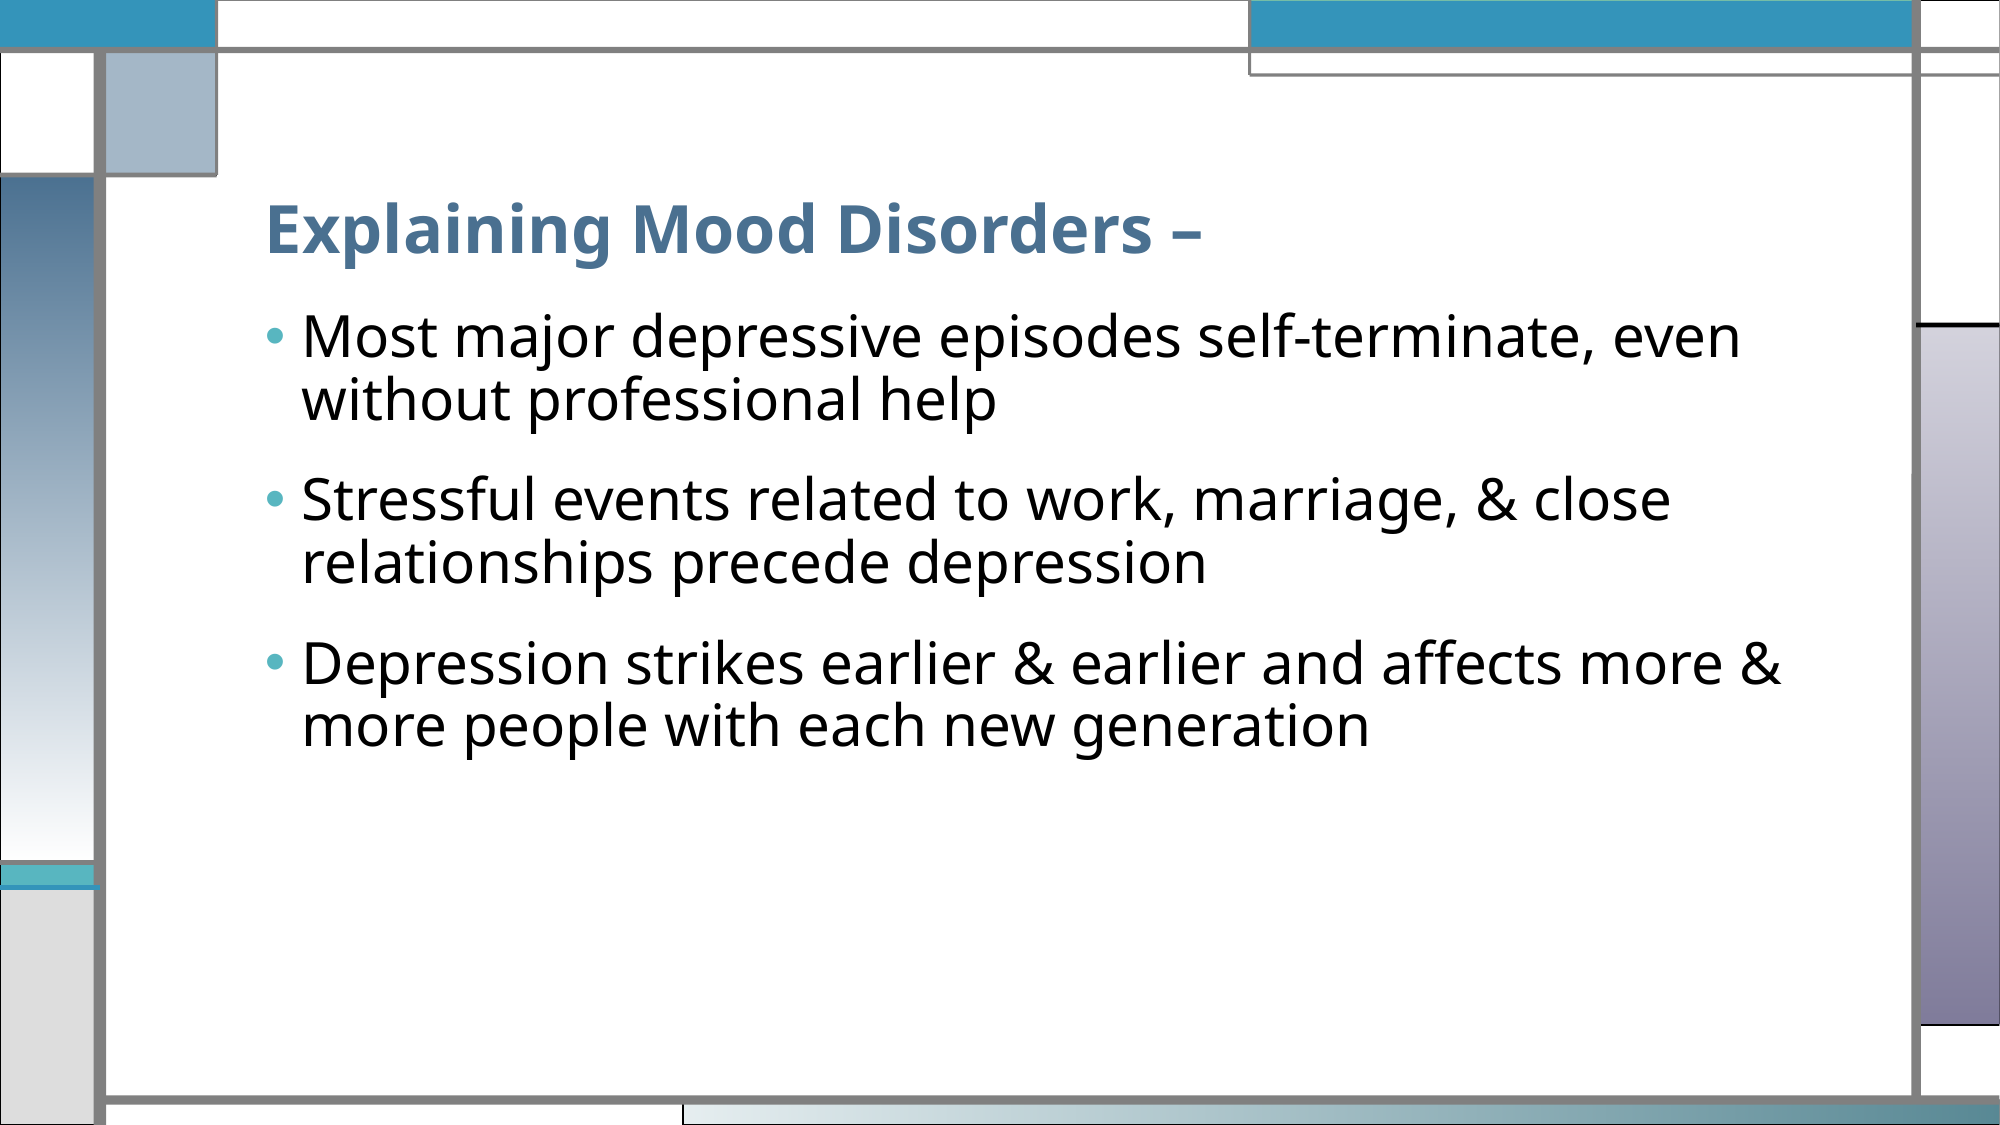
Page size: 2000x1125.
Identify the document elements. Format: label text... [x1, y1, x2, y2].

list Most major depressive episodes self-terminate, even without professional help Stressful events related to work, marriage, & close relationships precede depression Depression strikes earlier & earlier and affects more & more people with each new generation [249, 299, 1825, 988]
title Explaining Mood Disorders – [249, 87, 1825, 275]
